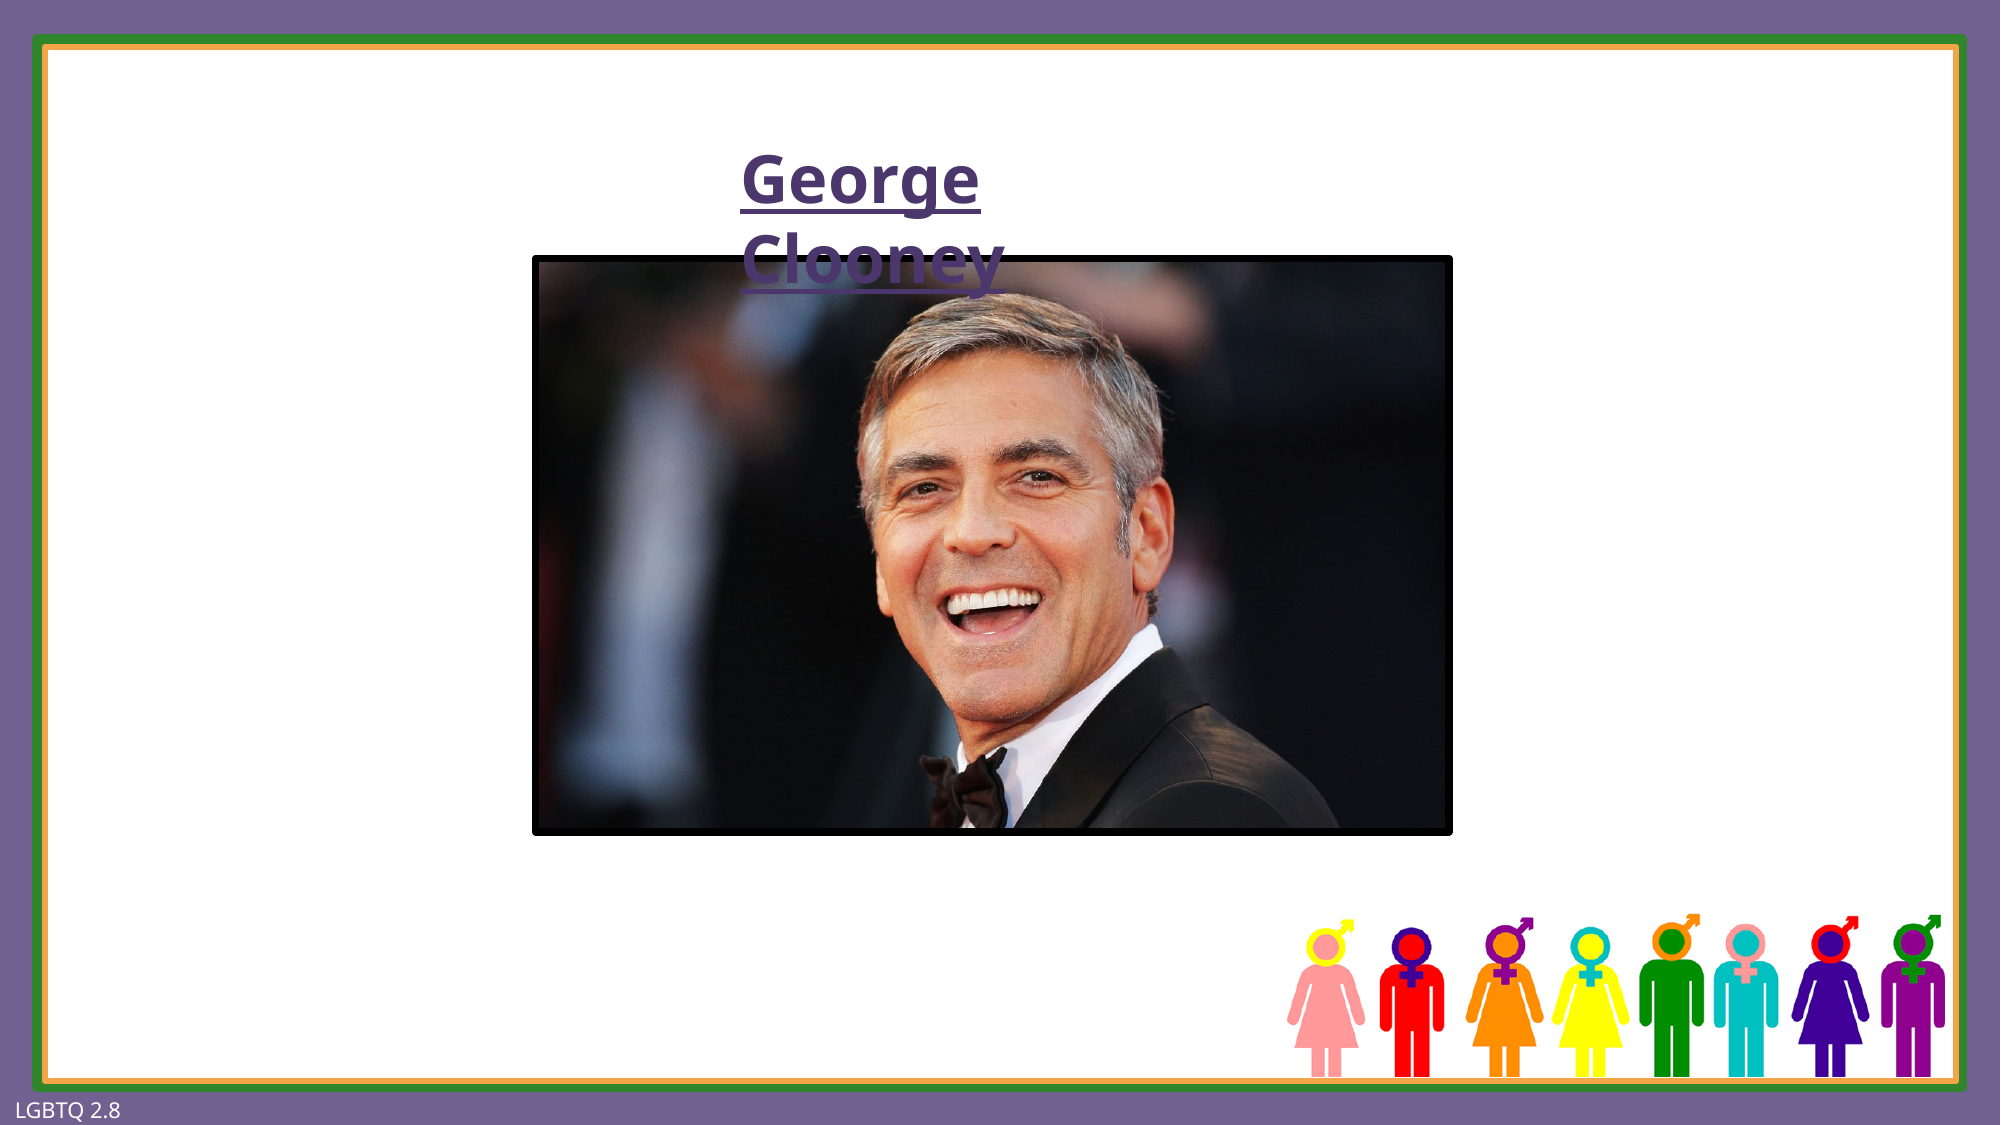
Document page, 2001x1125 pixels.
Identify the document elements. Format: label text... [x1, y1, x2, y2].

text_box LGBTQ 2.8 [0, 1089, 449, 1125]
picture [1287, 905, 1945, 1077]
picture [538, 261, 1446, 829]
text_box George Clooney [725, 129, 1259, 259]
